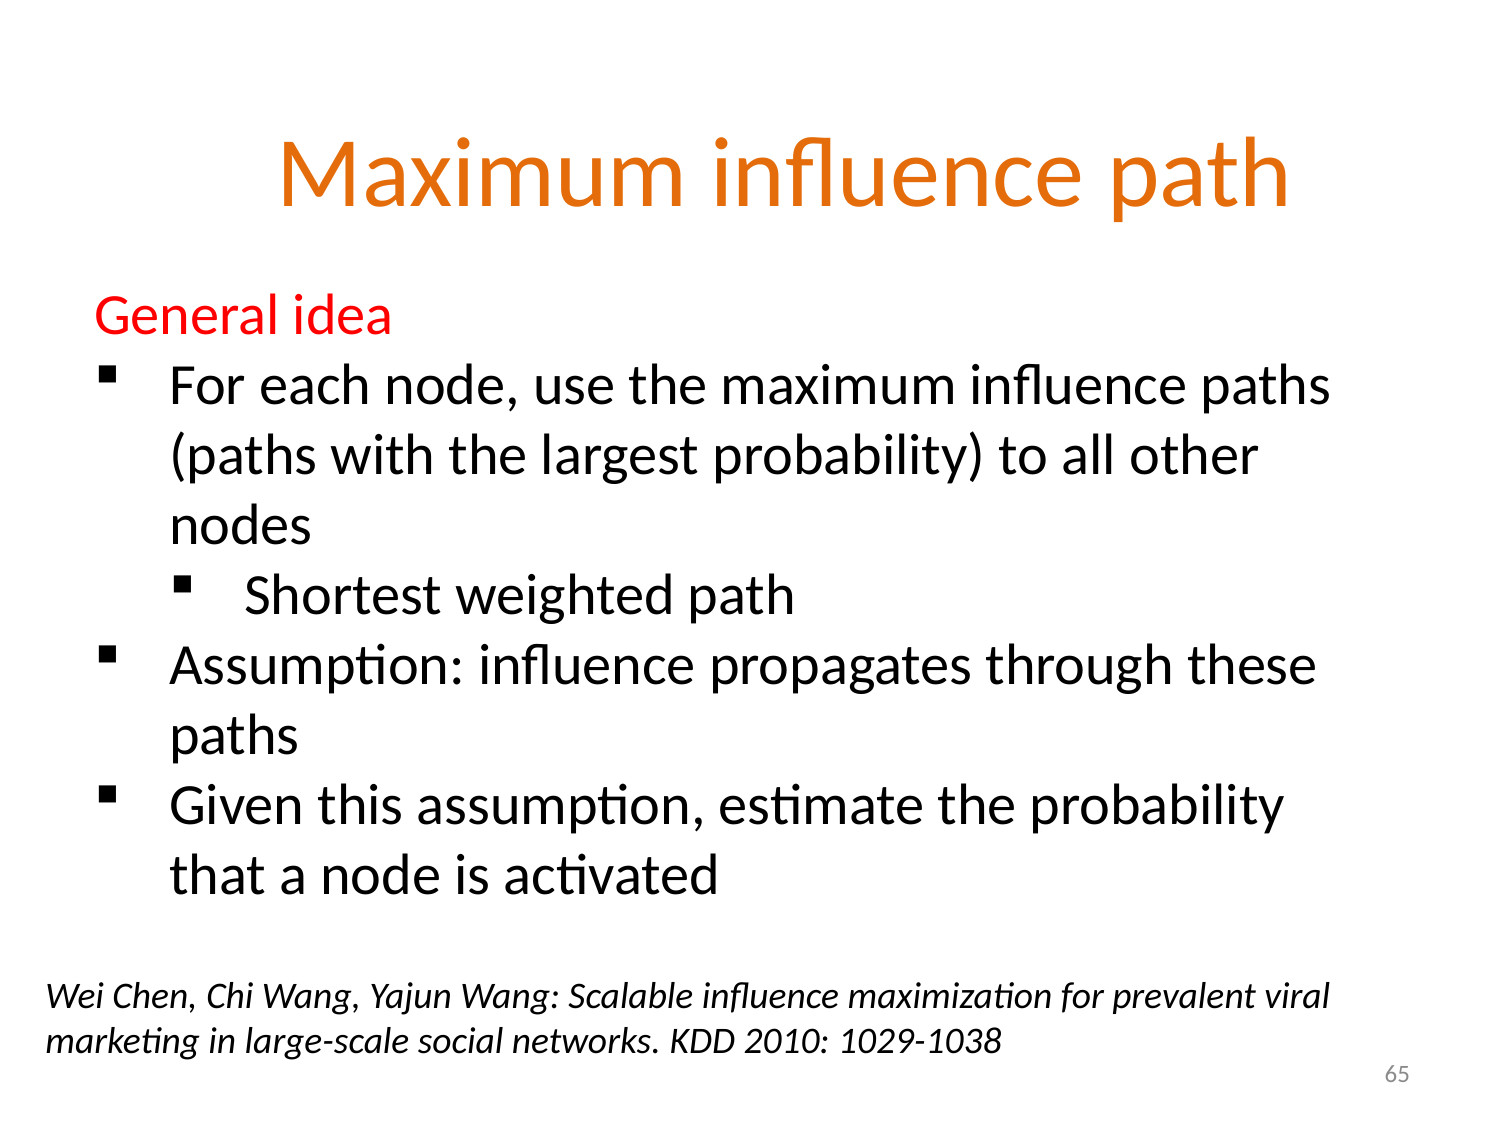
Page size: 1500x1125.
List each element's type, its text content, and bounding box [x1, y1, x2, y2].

text_box Wei Chen, Chi Wang, Yajun Wang: Scalable influence maximization for prevalent viral marketing in large-scale social networks. KDD 2010: 1029-1038 [30, 964, 1460, 1069]
text_box Maximum influence path [109, 66, 1460, 268]
text_box General idea For each node, use the maximum influence paths (paths with the largest probability) to all other nodes Shortest weighted path Assumption: influence propagates through these paths Given this assumption, estimate the probability that a node is activated [79, 269, 1403, 914]
slide_number 65 [1074, 1069, 1425, 1103]
